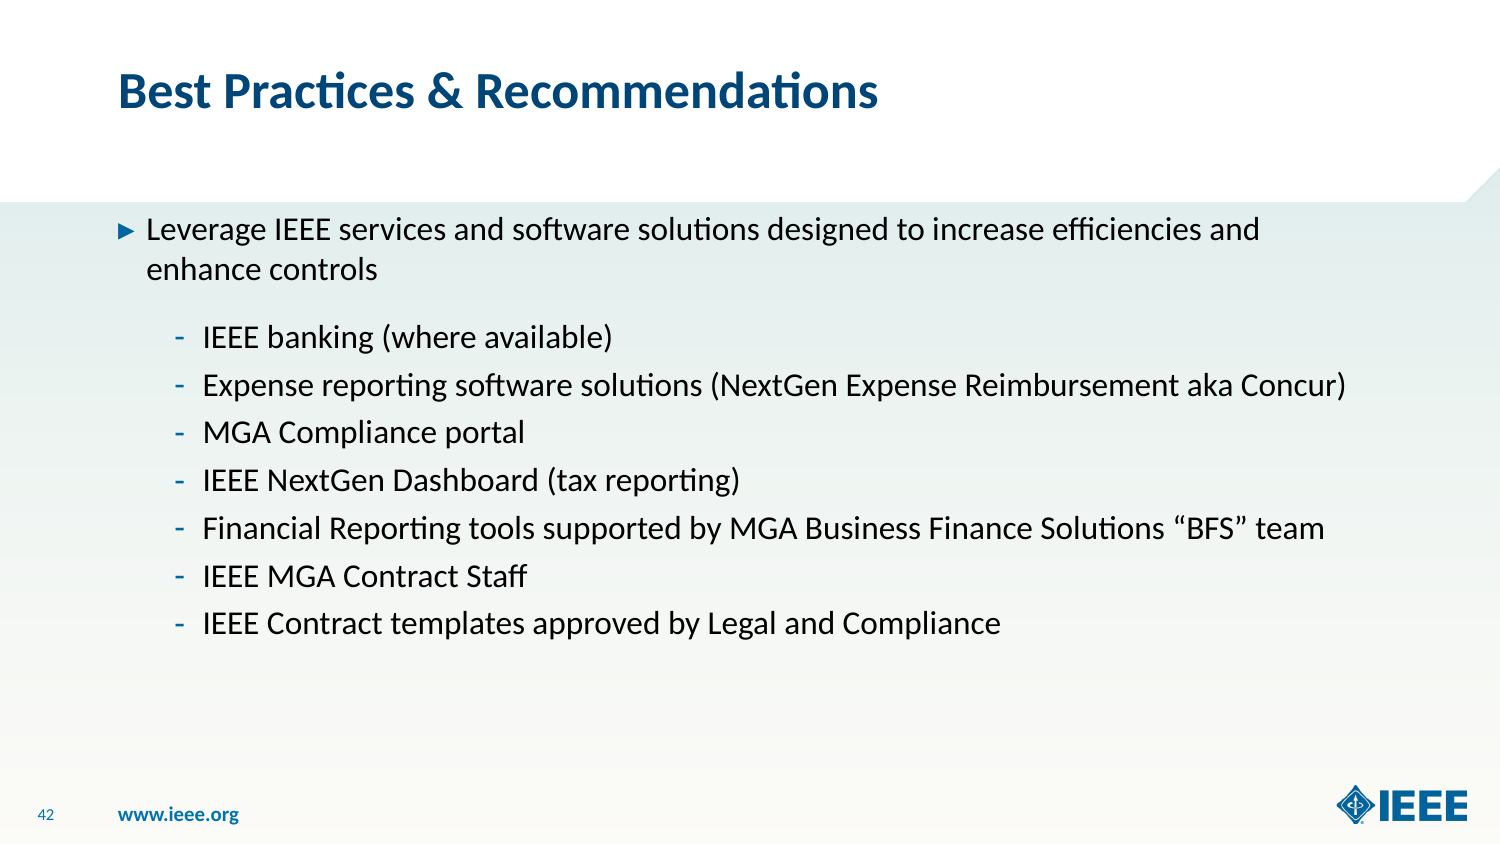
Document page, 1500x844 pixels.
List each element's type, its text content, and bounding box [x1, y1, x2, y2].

list Leverage IEEE services and software solutions designed to increase efficiencies and enhance controls IEEE banking (where available) Expense reporting software solutions (NextGen Expense Reimbursement aka Concur) MGA Compliance portal IEEE NextGen Dashboard (tax reporting) Financial Reporting tools supported by MGA Business Finance Solutions “BFS” team IEEE MGA Contract Staff IEEE Contract templates approved by Legal and Compliance [103, 200, 1397, 753]
title Best Practices & Recommendations [103, 27, 1397, 127]
